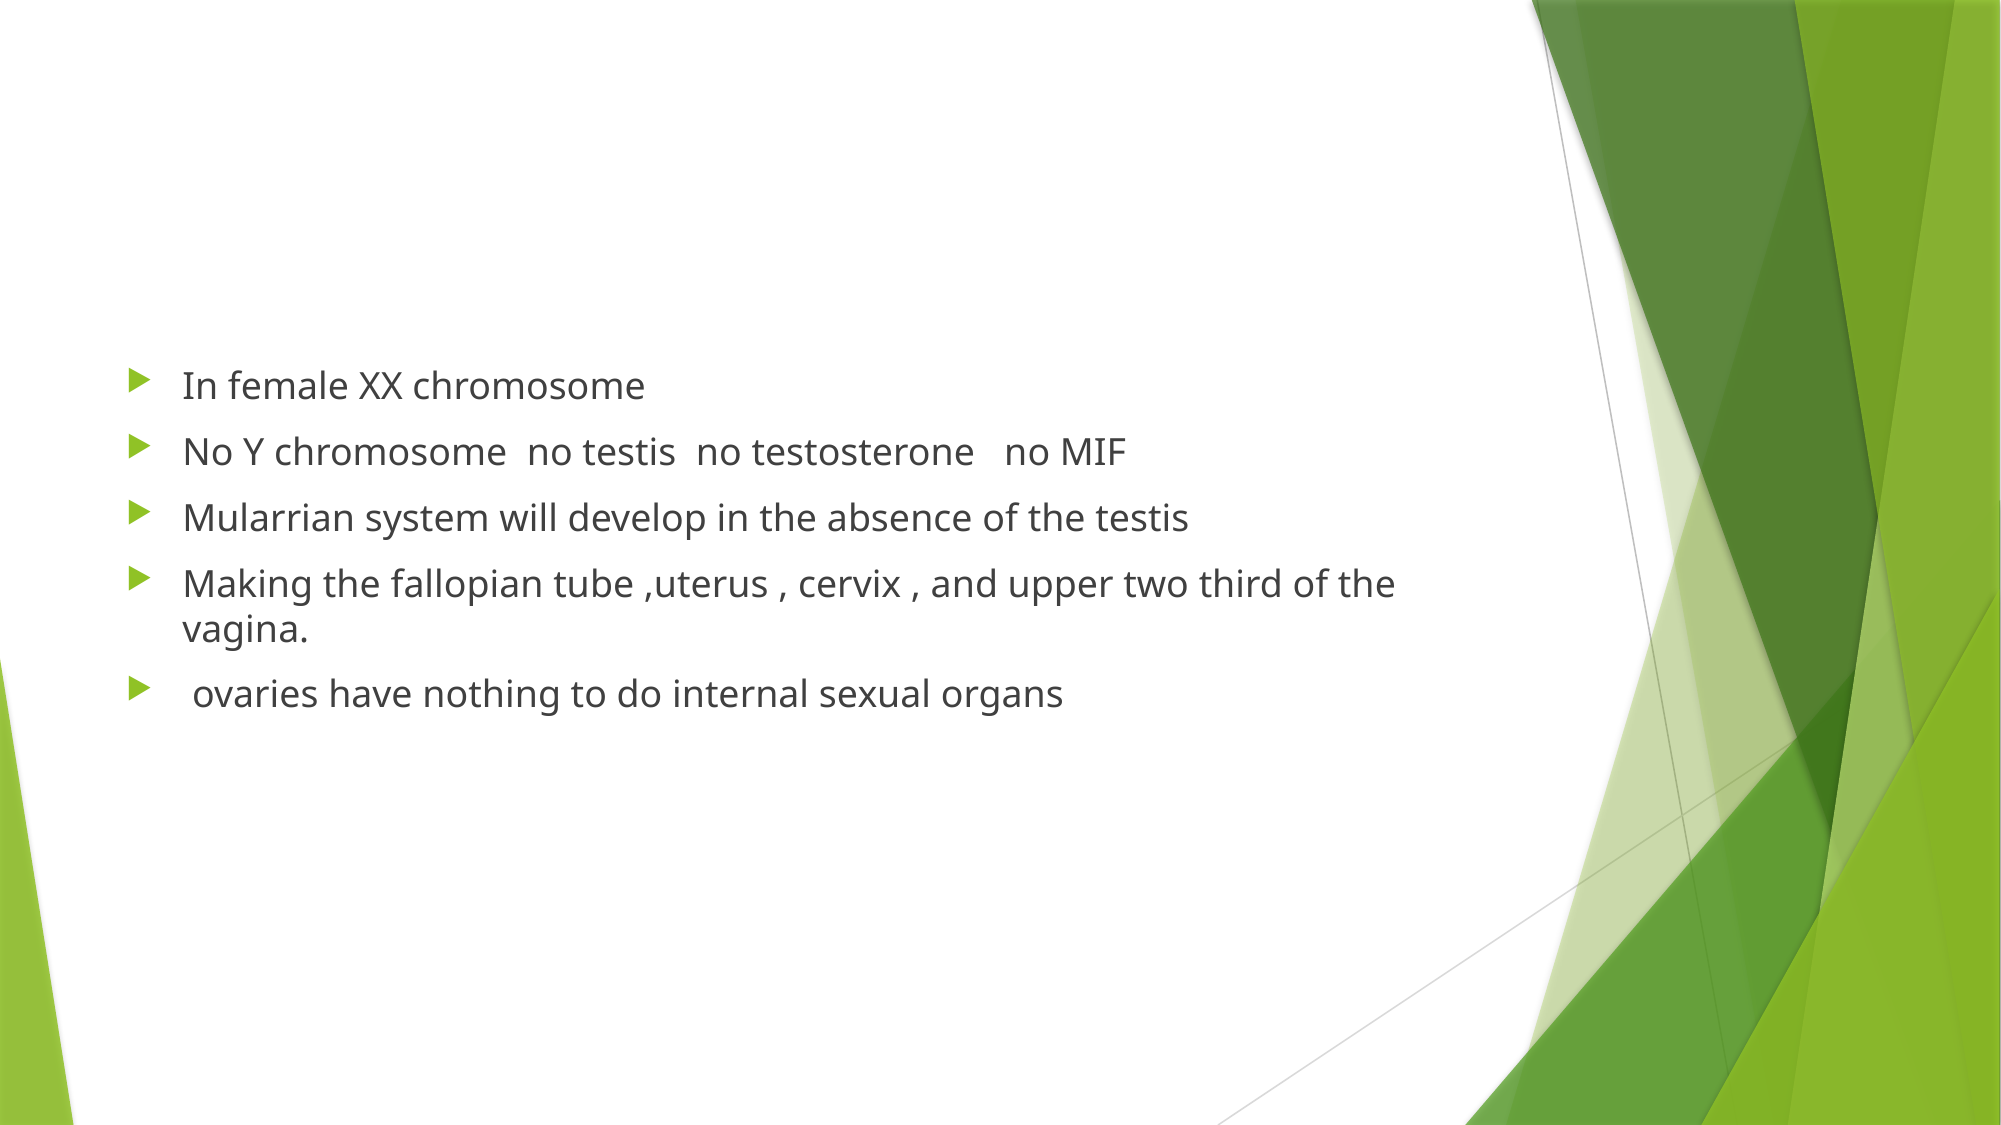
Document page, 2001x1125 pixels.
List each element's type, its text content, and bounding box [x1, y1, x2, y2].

list In female XX chromosome No Y chromosome no testis no testosterone no MIF Mularrian system will develop in the absence of the testis Making the fallopian tube ,uterus , cervix , and upper two third of the vagina. ovaries have nothing to do internal sexual organs [111, 354, 1522, 992]
